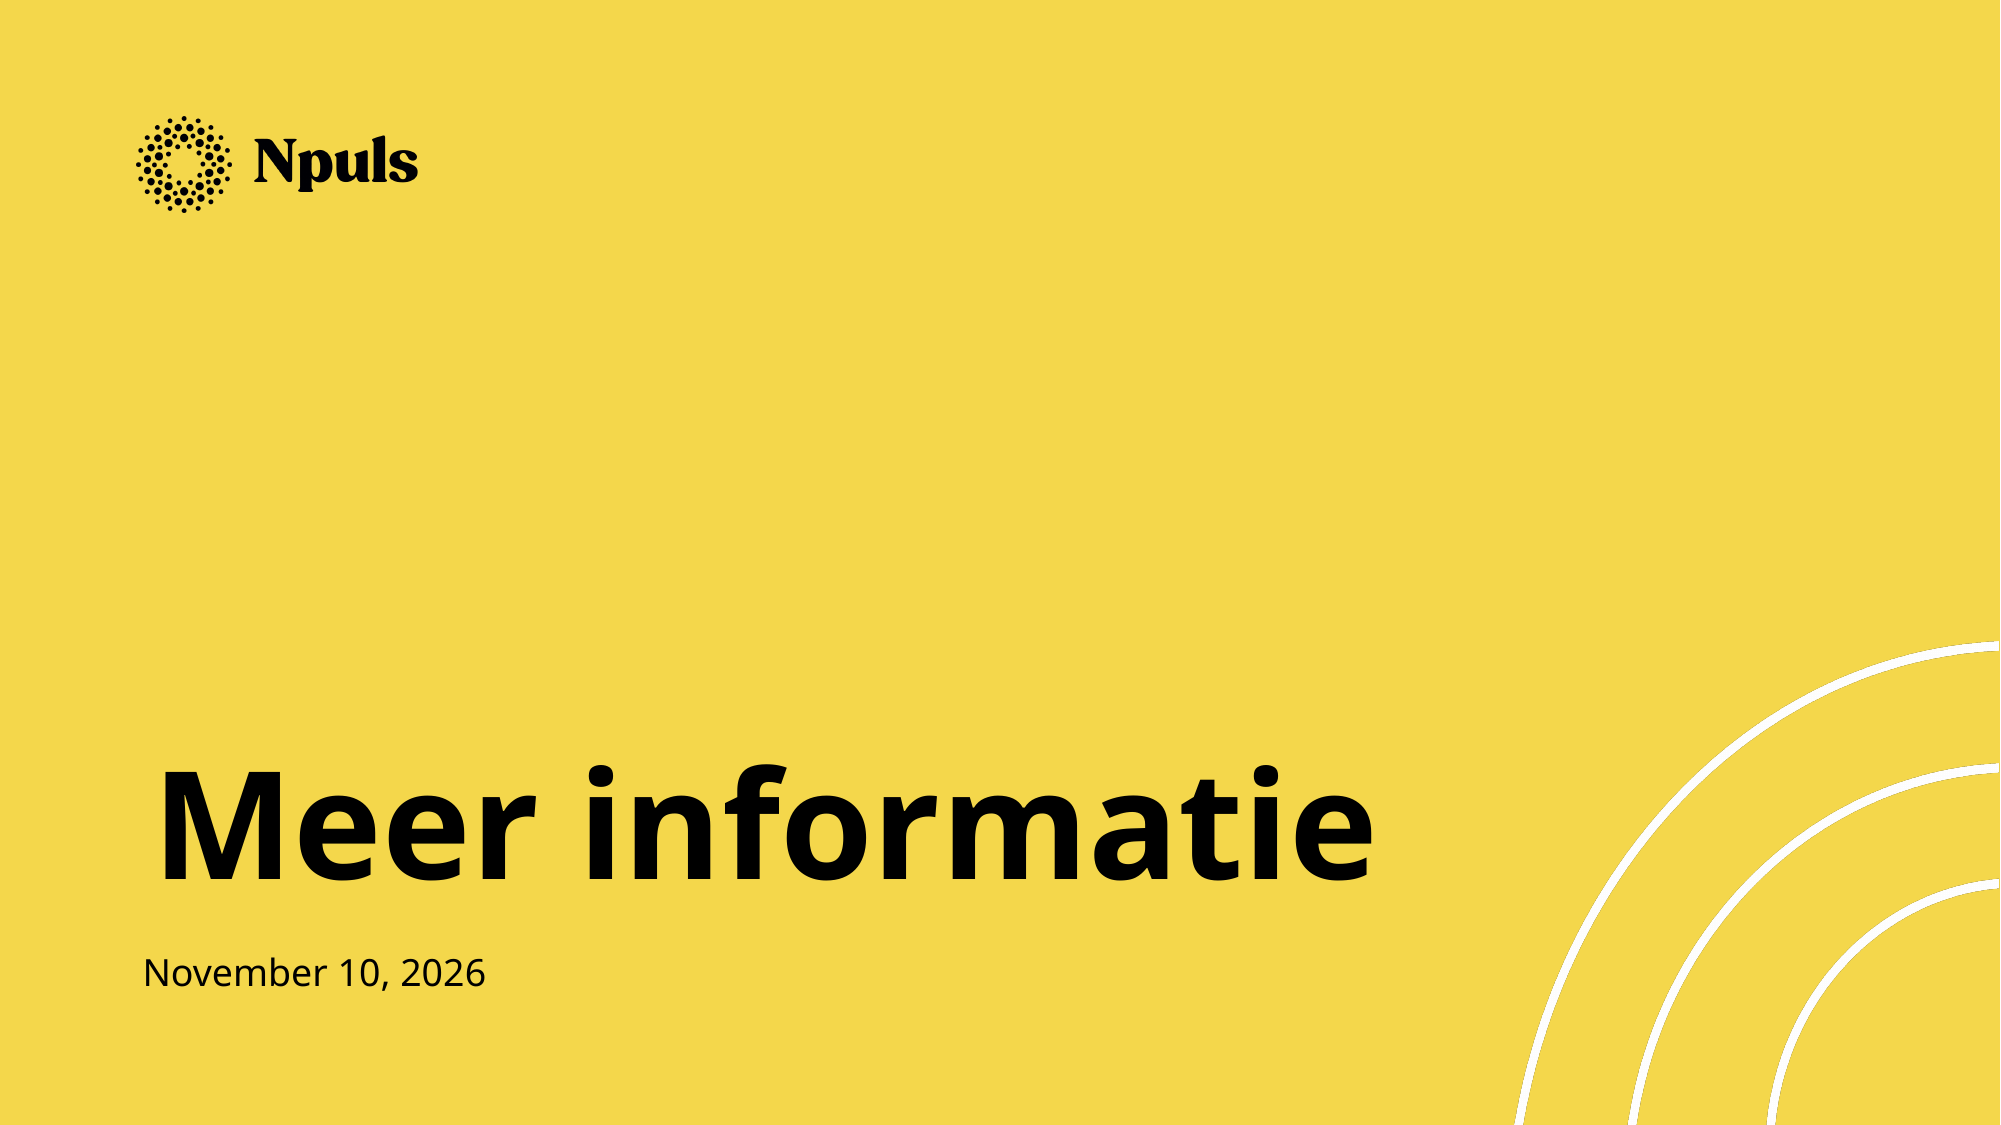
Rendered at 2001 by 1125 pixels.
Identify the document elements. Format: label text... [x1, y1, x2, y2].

picture [1514, 641, 2000, 1125]
picture [136, 116, 418, 213]
title Meer informatie [137, 237, 1542, 920]
